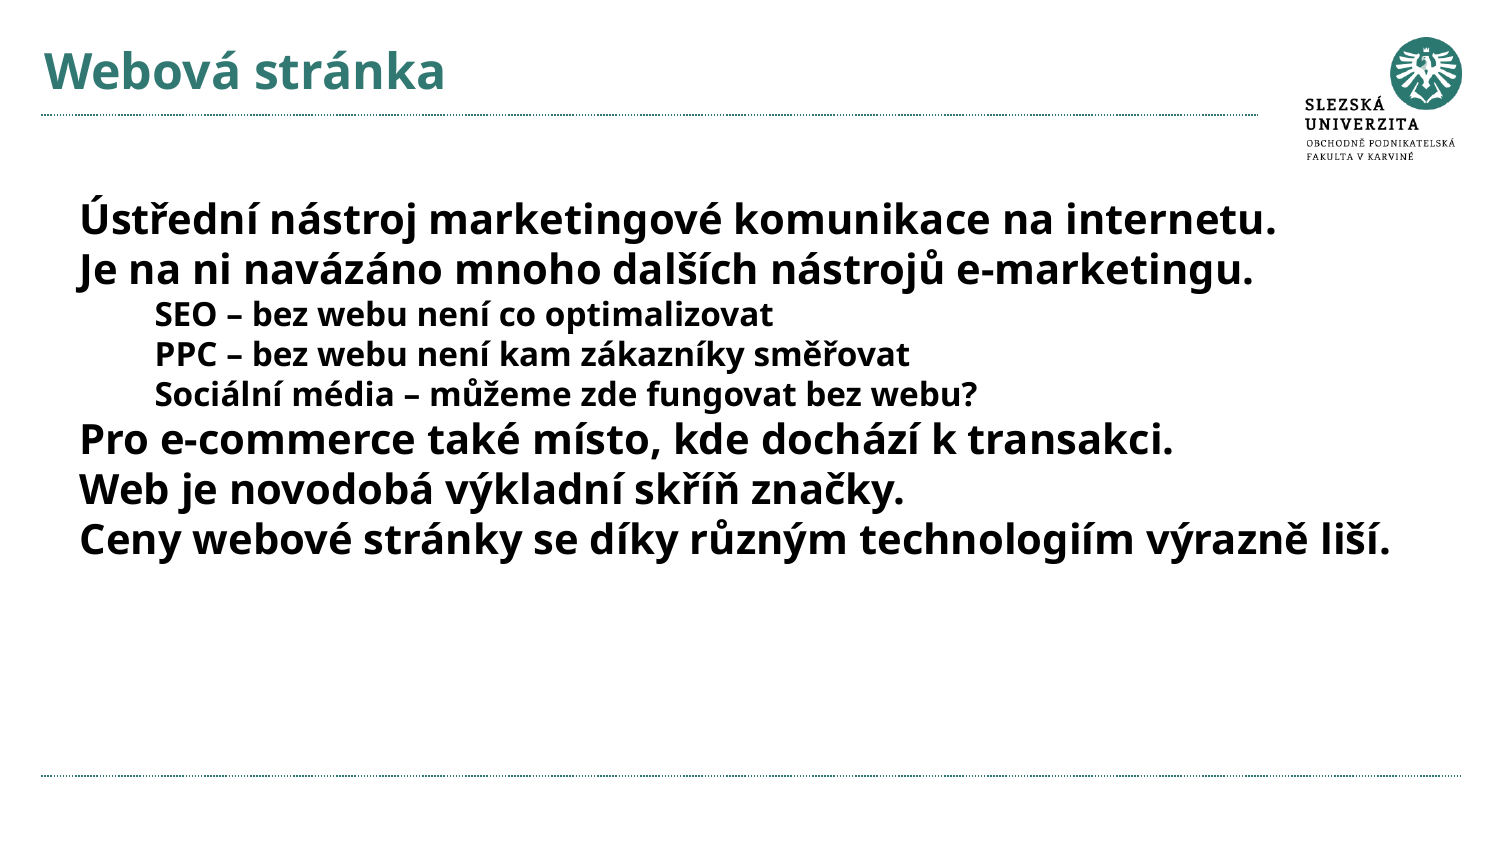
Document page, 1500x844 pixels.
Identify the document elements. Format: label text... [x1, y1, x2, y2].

list Ústřední nástroj marketingové komunikace na internetu. Je na ni navázáno mnoho dalších nástrojů e-marketingu. SEO – bez webu není co optimalizovat PPC – bez webu není kam zákazníky směřovat Sociální média – můžeme zde fungovat bez webu? Pro e-commerce také místo, kde dochází k transakci. Web je novodobá výkladní skříň značky. Ceny webové stránky se díky různým technologiím výrazně liší. [64, 185, 1424, 682]
title Webová stránka [29, 32, 668, 116]
picture [1305, 37, 1462, 160]
